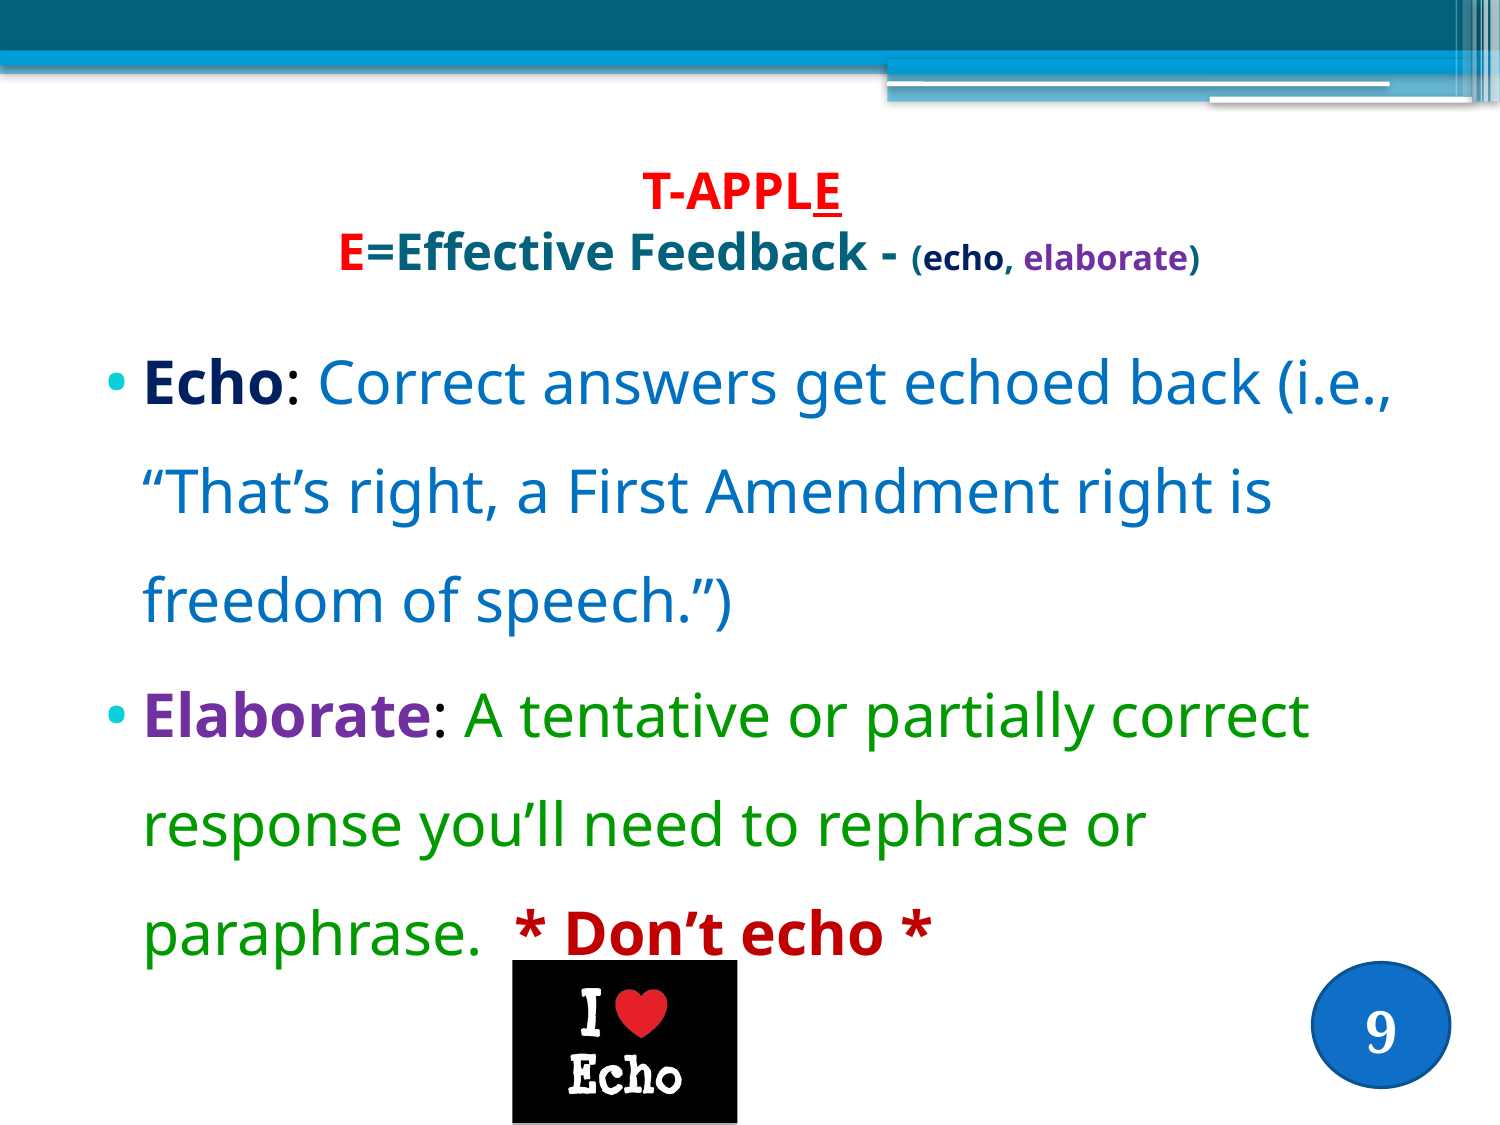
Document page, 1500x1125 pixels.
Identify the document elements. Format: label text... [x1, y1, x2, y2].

title T-APPLE E=Effective Feedback - (echo, elaborate) [75, 149, 1463, 299]
list Echo: Correct answers get echoed back (i.e., “That’s right, a First Amendment right is freedom of speech.”) Elaborate: A tentative or partially correct response you’ll need to rephrase or paraphrase. * Don’t echo * [75, 299, 1463, 988]
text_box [1312, 962, 1451, 1088]
picture [512, 960, 738, 1125]
